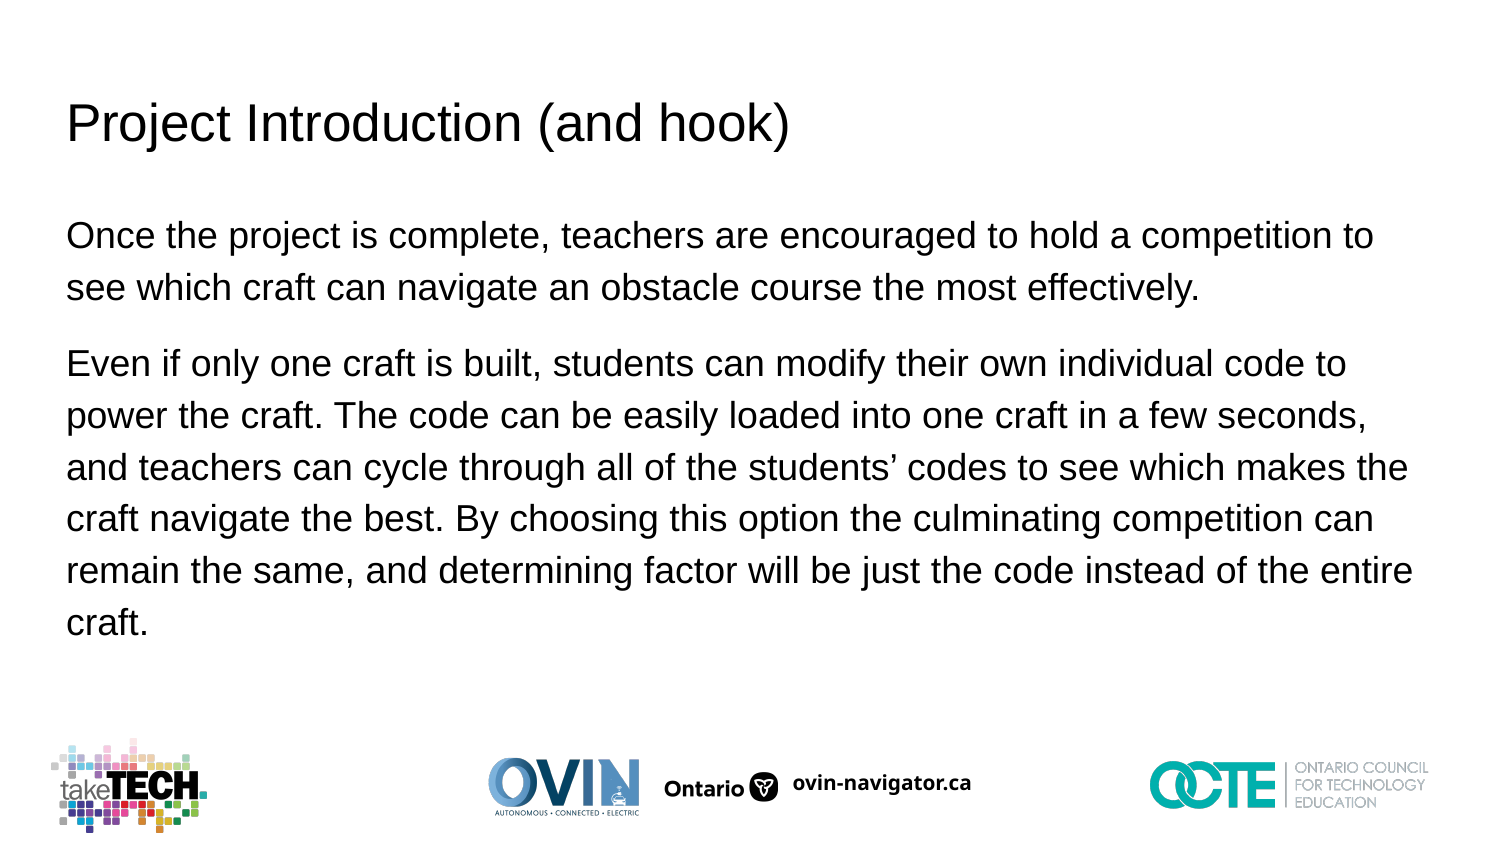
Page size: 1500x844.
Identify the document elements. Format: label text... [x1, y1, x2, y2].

title Project Introduction (and hook) [51, 72, 1449, 167]
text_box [50, 737, 1450, 833]
list Once the project is complete, teachers are encouraged to hold a competition to see which craft can navigate an obstacle course the most effectively. Even if only one craft is built, students can modify their own individual code to power the craft. The code can be easily loaded into one craft in a few seconds, and teachers can cycle through all of the students’ codes to see which makes the craft navigate the best. By choosing this option the culminating competition can remain the same, and determining factor will be just the code instead of the entire craft. [51, 189, 1449, 737]
